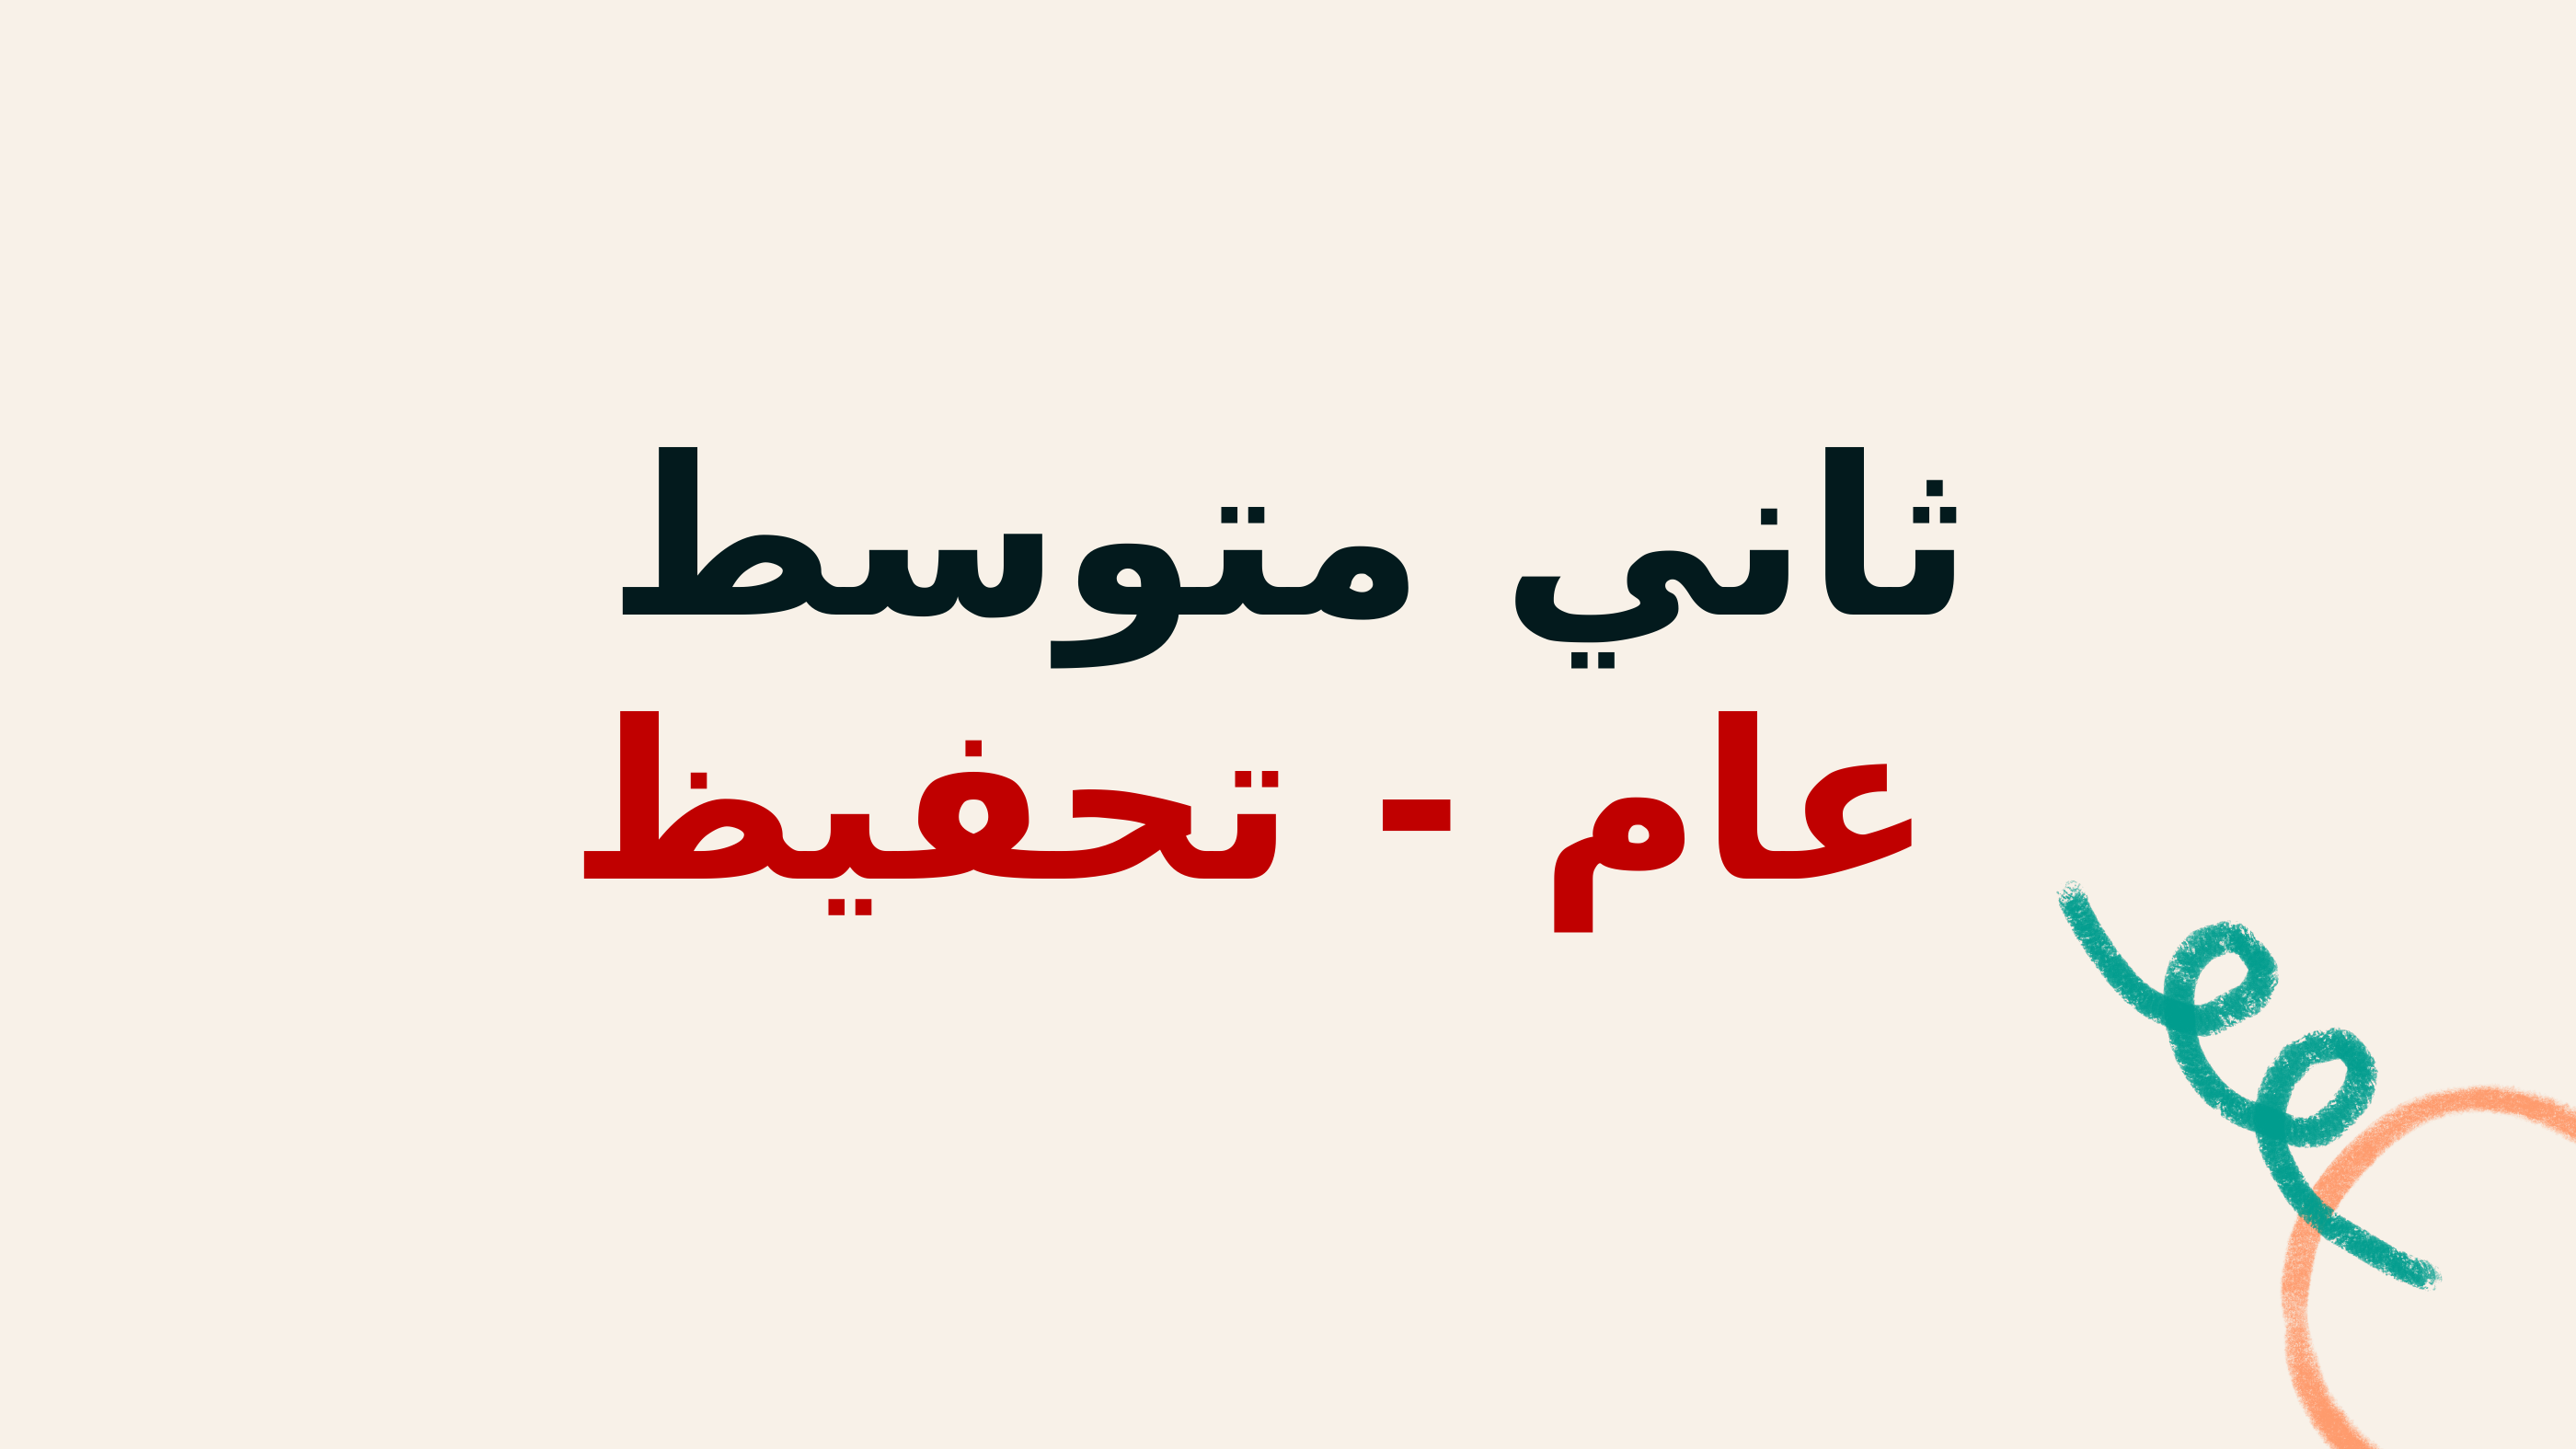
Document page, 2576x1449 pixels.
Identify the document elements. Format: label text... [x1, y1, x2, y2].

text_box ثاني متوسط عام - تحفيظ [480, 387, 2024, 930]
picture [1979, 800, 2576, 1449]
